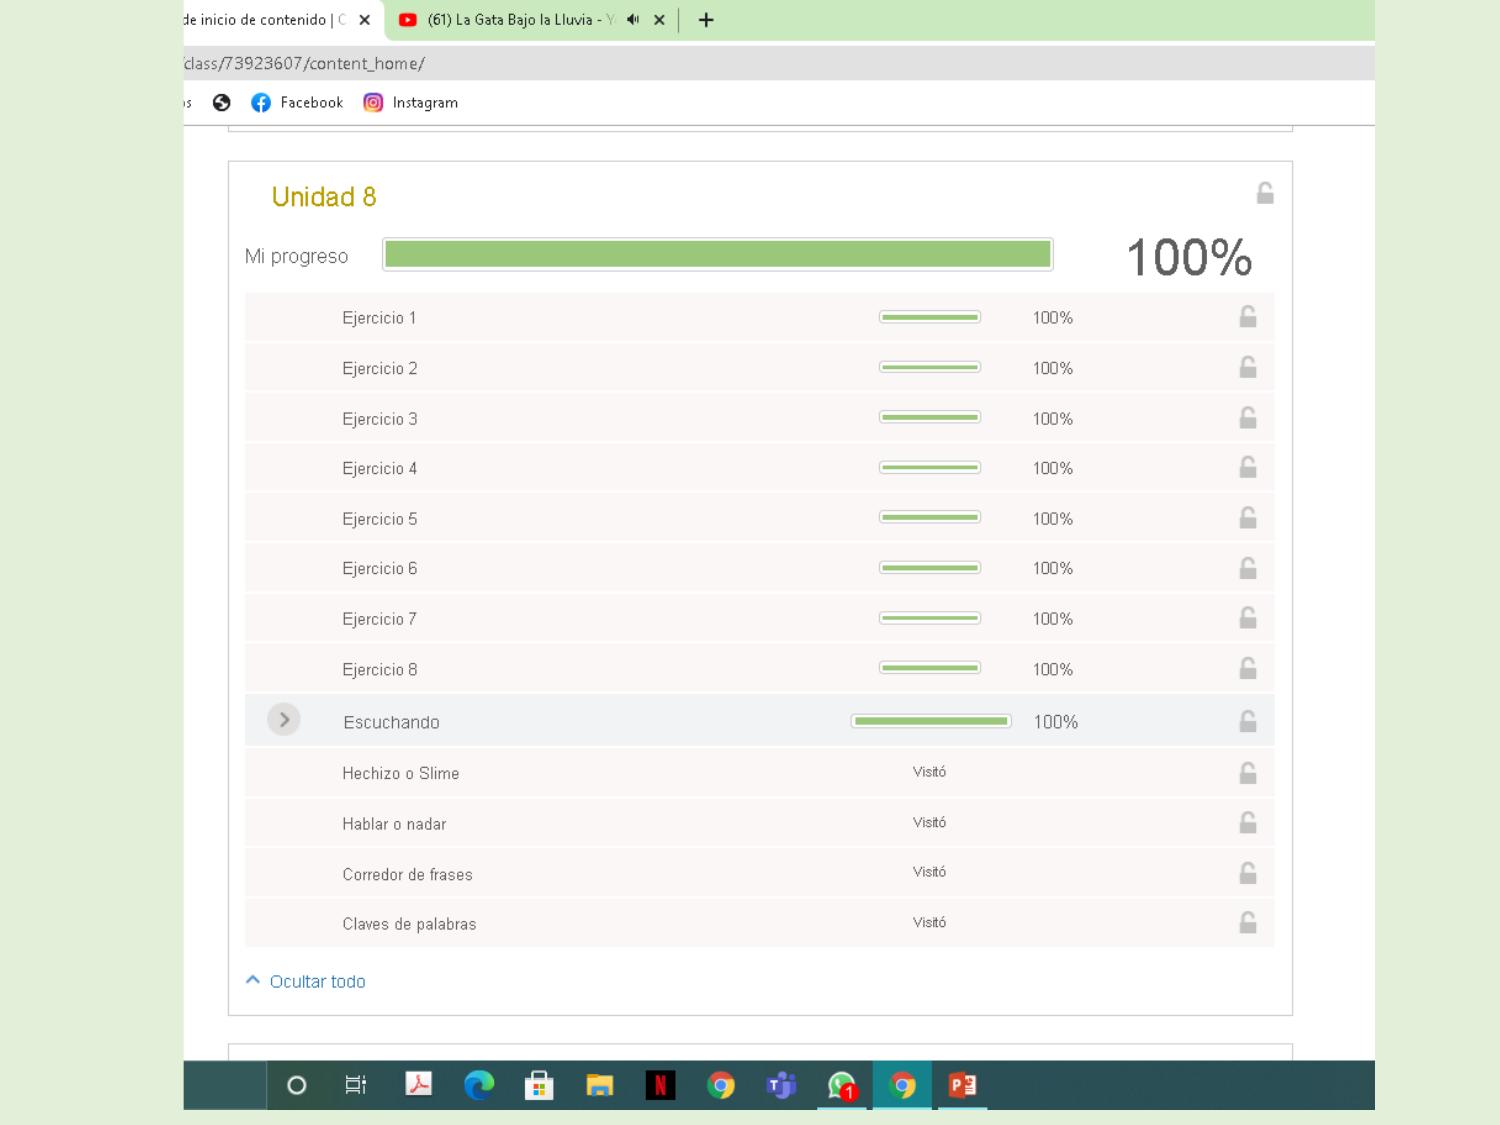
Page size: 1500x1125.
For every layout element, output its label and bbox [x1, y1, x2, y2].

picture [183, 0, 1375, 1110]
